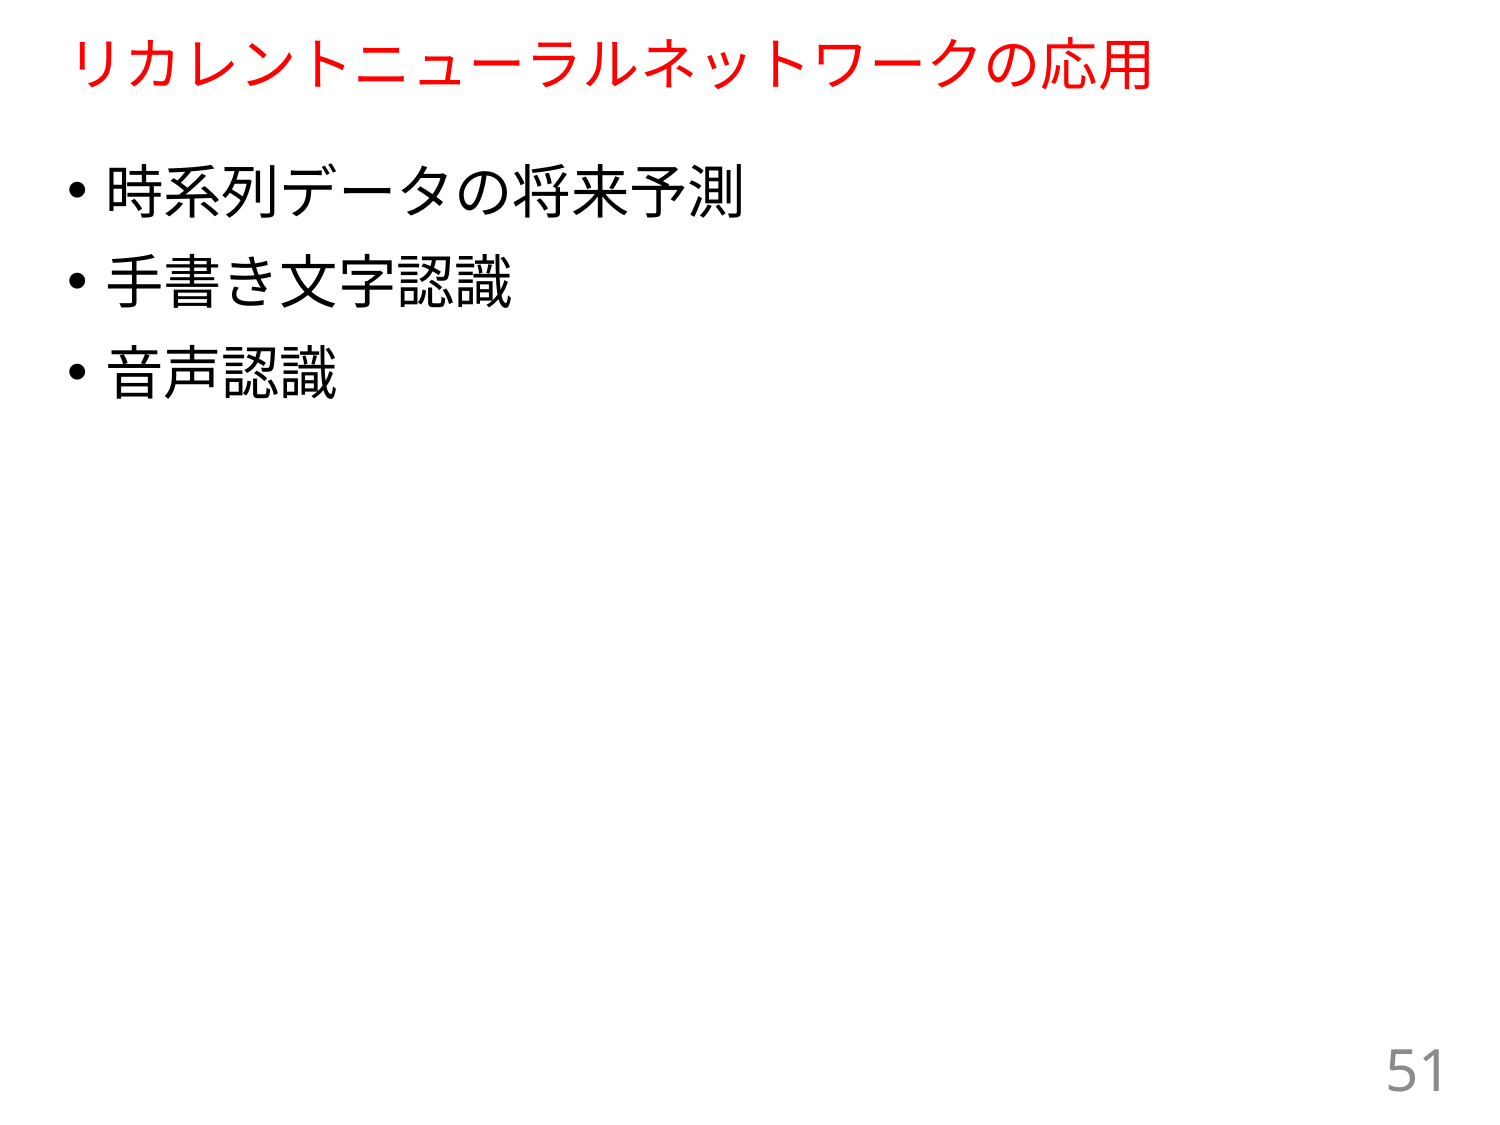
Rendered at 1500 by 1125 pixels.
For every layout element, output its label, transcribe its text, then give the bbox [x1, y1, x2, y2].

list 時系列データの将来予測 手書き文字認識 音声認識 [52, 147, 1441, 1023]
slide_number 51 [1129, 1042, 1467, 1103]
title リカレントニューラルネットワークの応用 [52, 28, 1441, 106]
